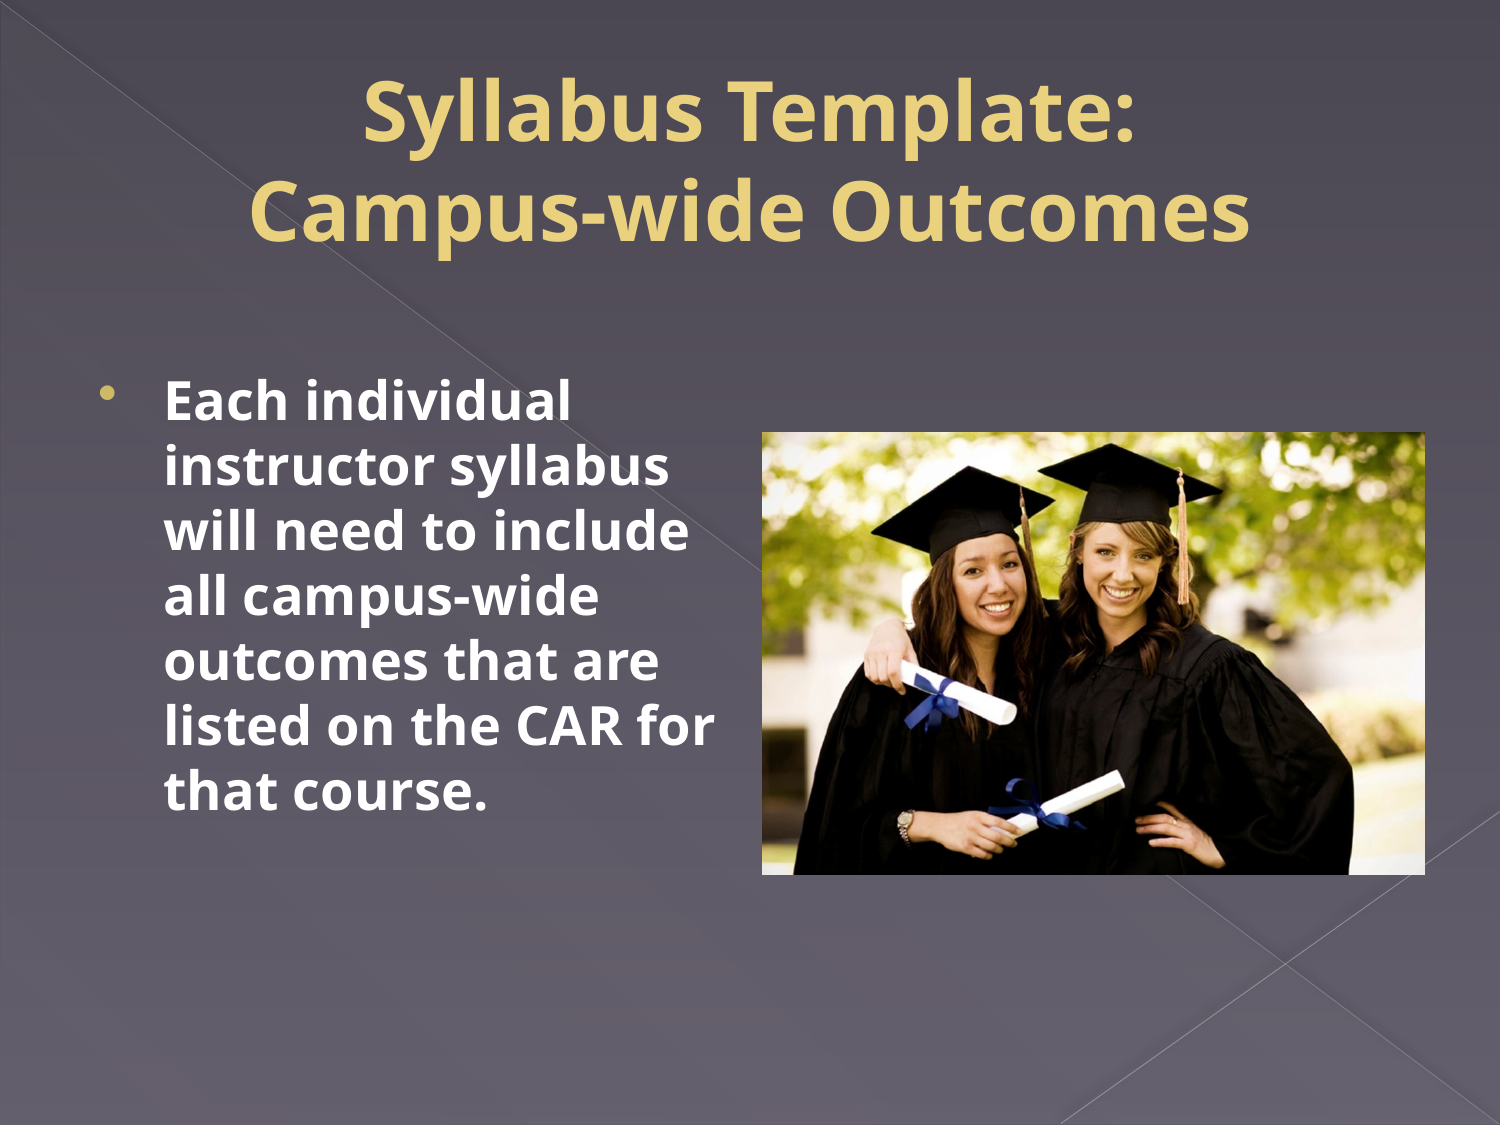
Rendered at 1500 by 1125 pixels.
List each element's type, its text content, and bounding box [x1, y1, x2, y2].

title Syllabus Template: Campus-wide Outcomes [75, 43, 1425, 274]
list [762, 432, 1426, 876]
list Each individual instructor syllabus will need to include all campus-wide outcomes that are listed on the CAR for that course. [75, 282, 738, 1025]
